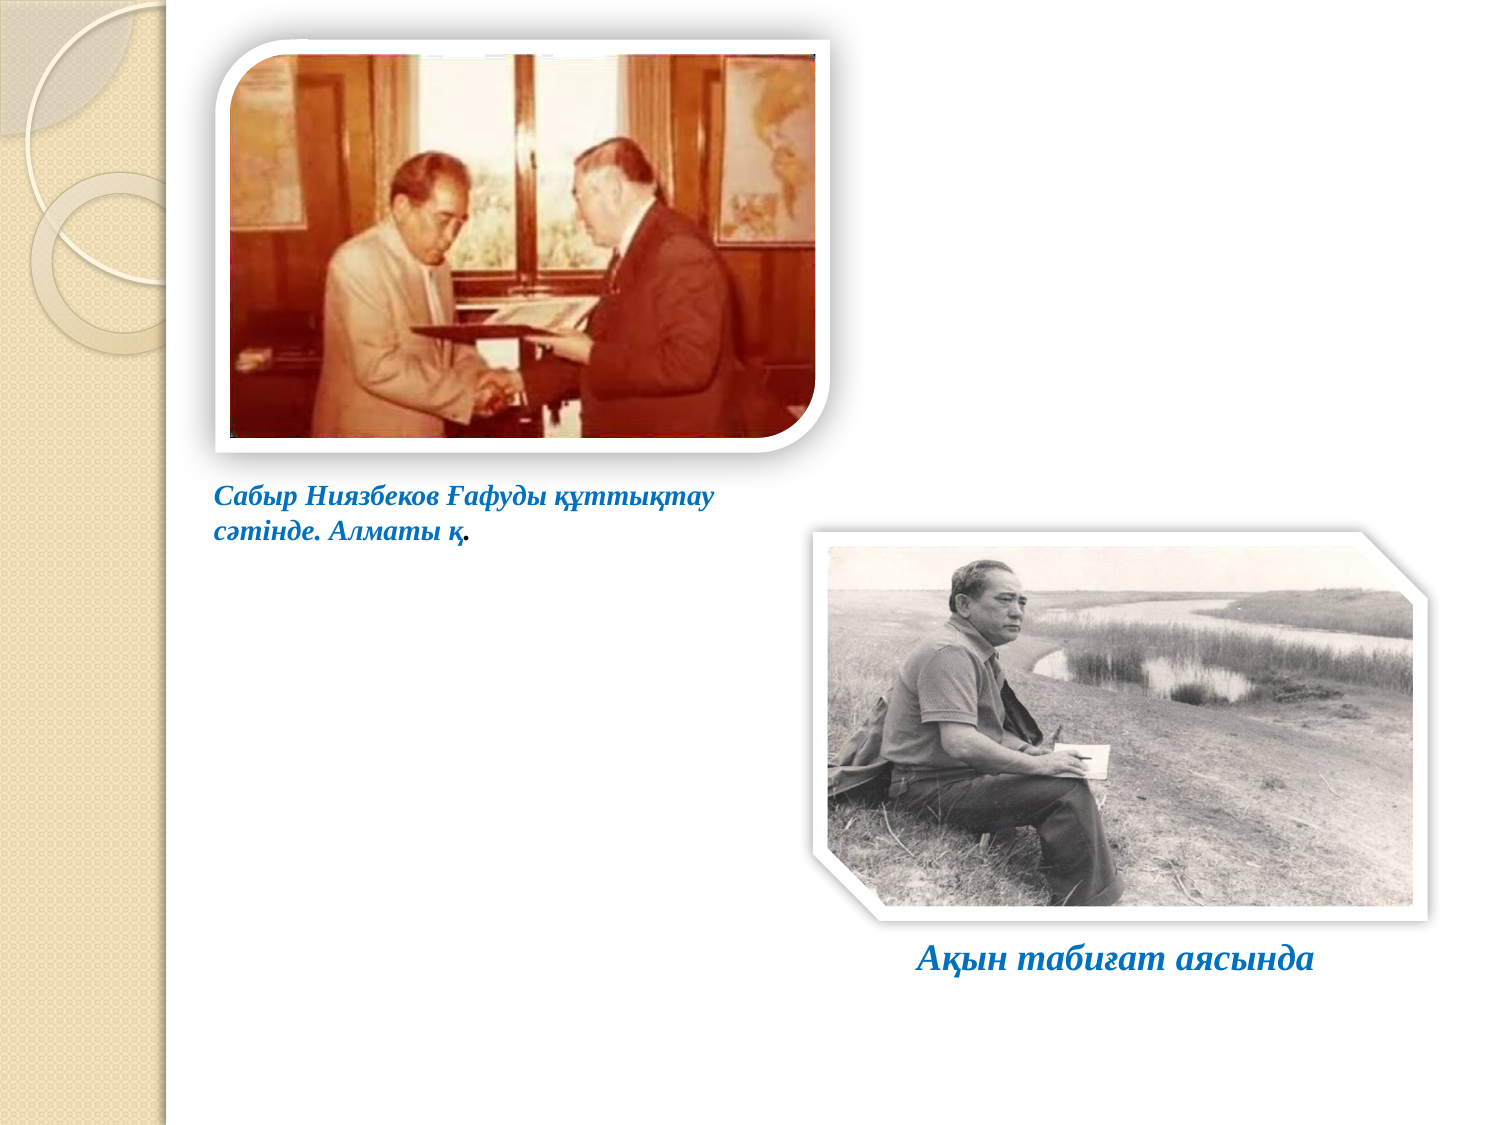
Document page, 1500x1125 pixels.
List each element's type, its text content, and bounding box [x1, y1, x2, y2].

text_box Сабыр Ниязбеков Ғафуды құттықтау сәтінде. Алматы қ. [199, 468, 821, 554]
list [222, 46, 823, 446]
text_box Ақын табиғат аясында [902, 925, 1383, 986]
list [820, 538, 1421, 914]
